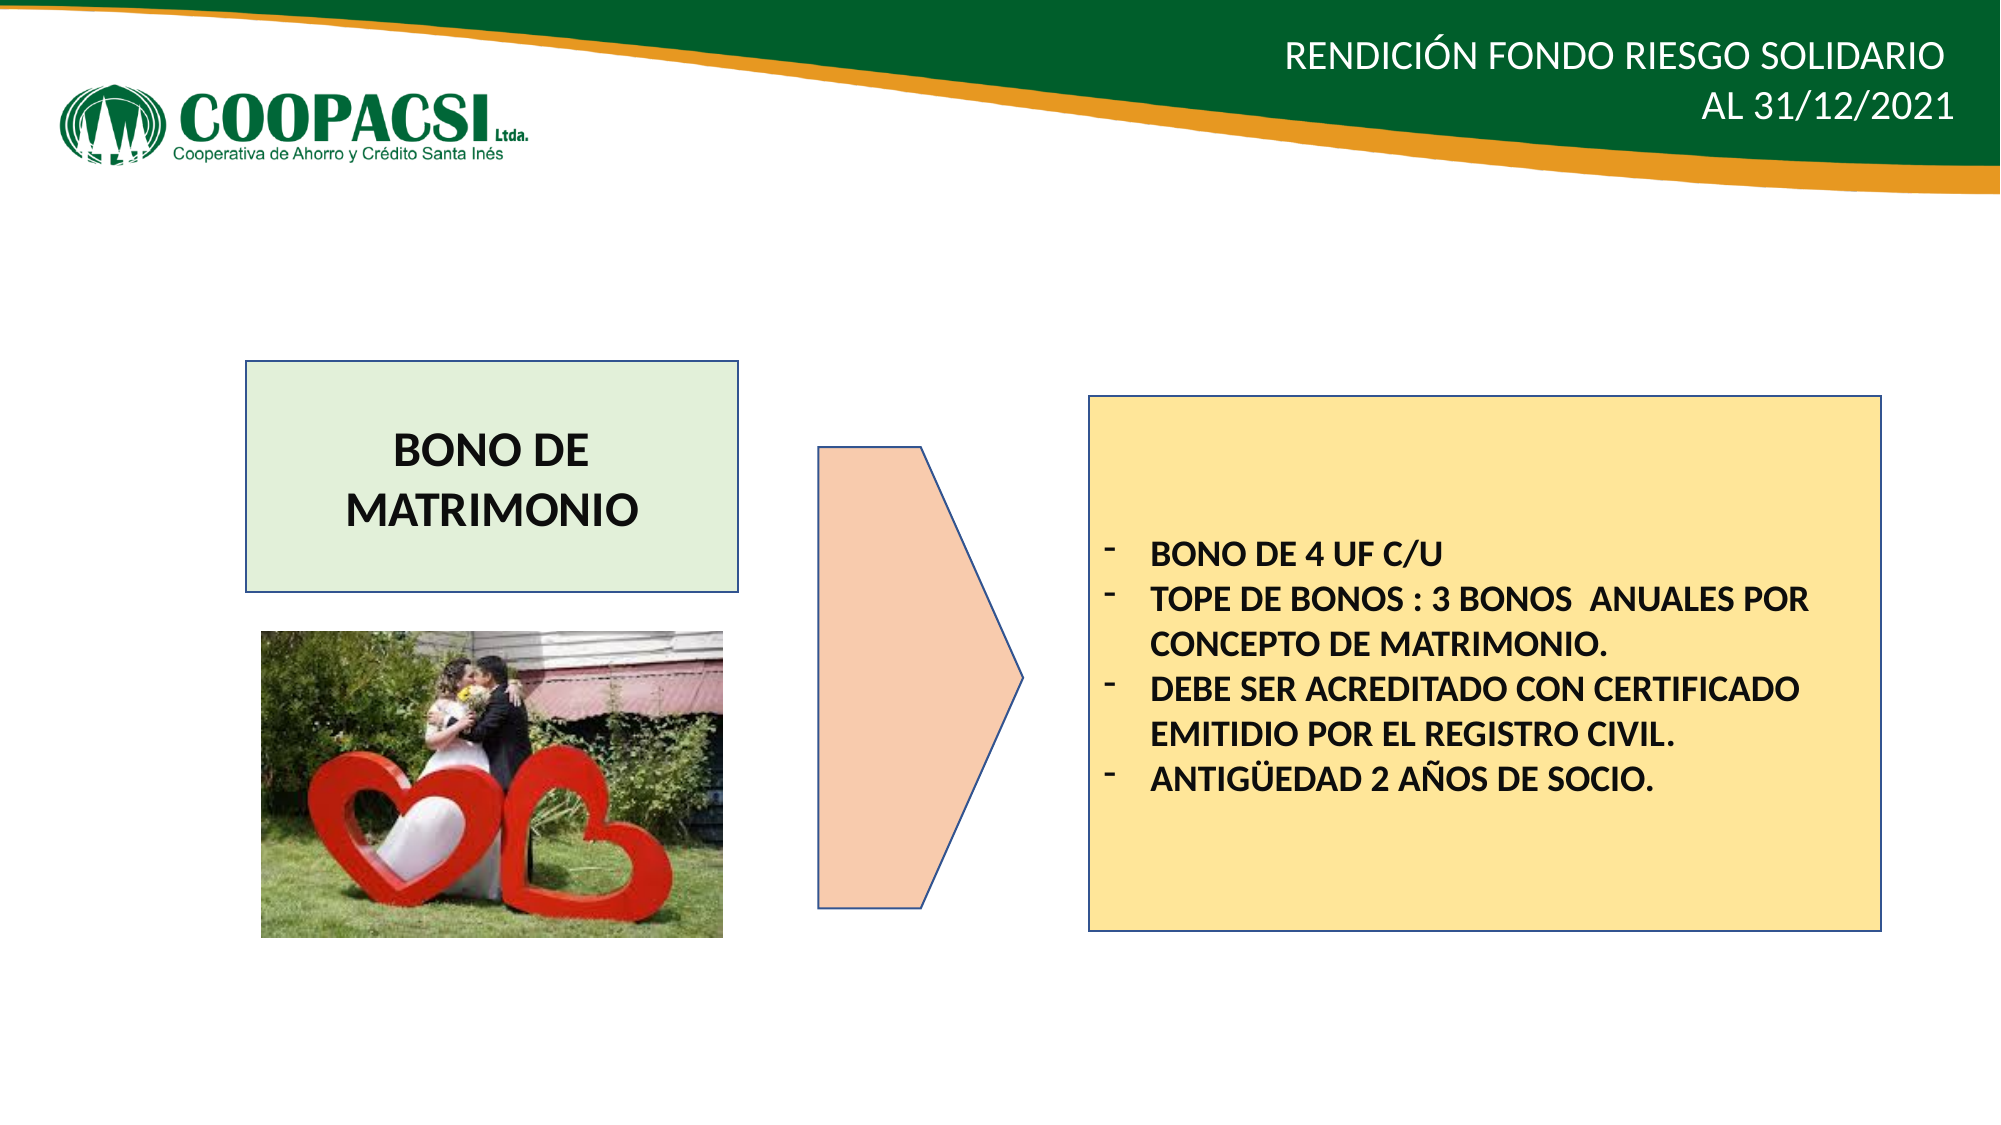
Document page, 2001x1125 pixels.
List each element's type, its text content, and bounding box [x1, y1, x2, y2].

text_box [817, 446, 1025, 910]
text_box BONO DE 4 UF C/U TOPE DE BONOS : 3 BONOS ANUALES POR CONCEPTO DE MATRIMONIO. DEBE SER ACREDITADO CON CERTIFICADO EMITIDIO POR EL REGISTRO CIVIL. ANTIGÜEDAD 2 AÑOS DE SOCIO. [1088, 395, 1882, 932]
picture [261, 631, 723, 938]
picture [0, 0, 2000, 230]
text_box BONO DE MATRIMONIO [245, 360, 739, 593]
